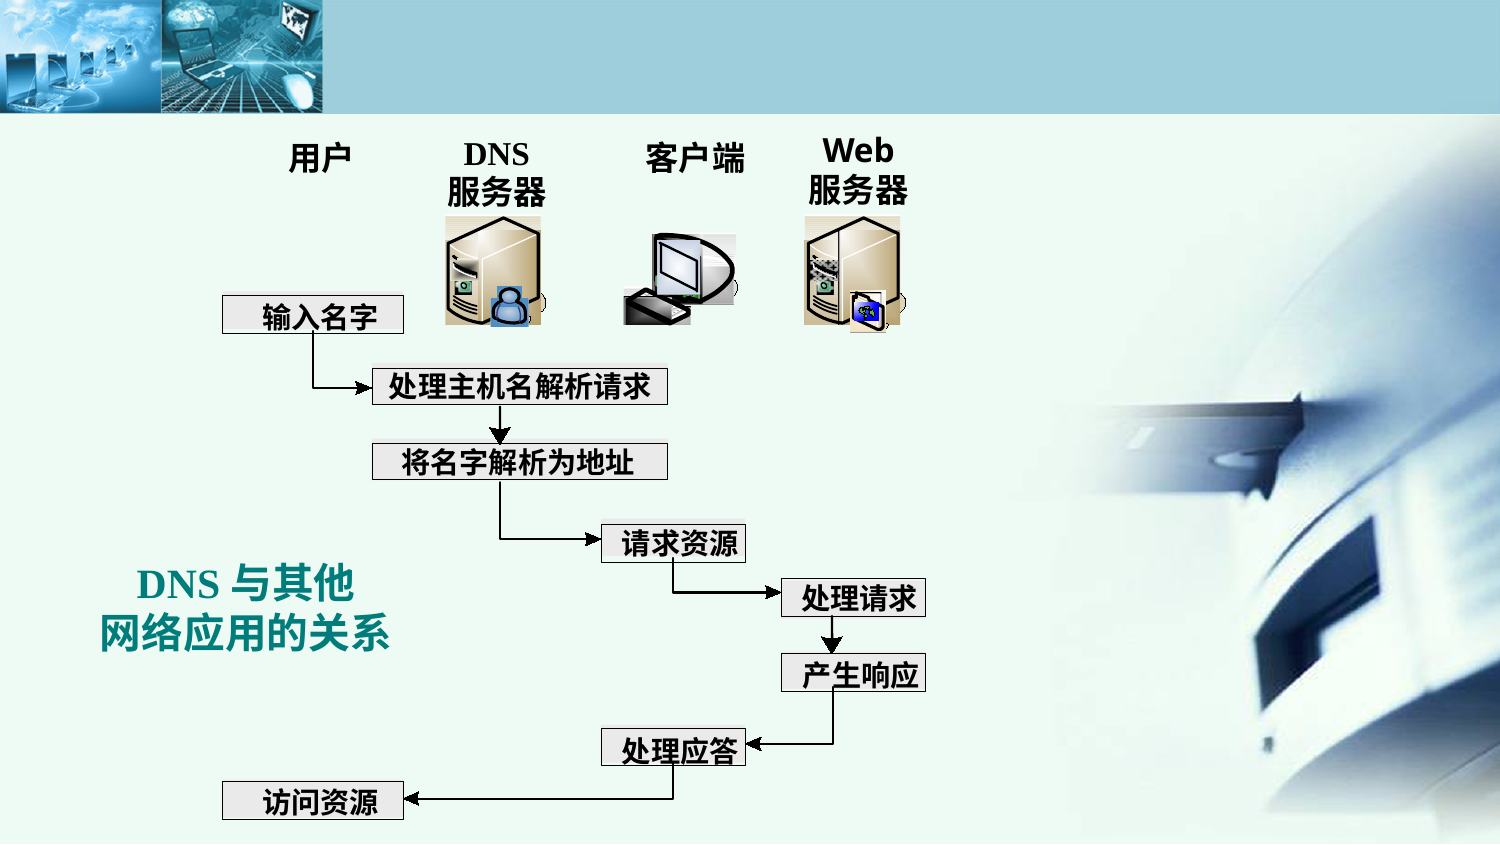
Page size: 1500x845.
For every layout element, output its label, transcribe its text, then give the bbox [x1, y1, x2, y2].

text_box 客户端 [645, 137, 746, 178]
text_box Web 服务器 [797, 128, 920, 209]
text_box 访问资源 [262, 784, 380, 820]
text_box 产生响应 [802, 656, 921, 693]
text_box [821, 636, 843, 654]
text_box [418, 762, 674, 799]
text_box [355, 381, 367, 395]
text_box [673, 558, 767, 593]
text_box [371, 362, 668, 367]
text_box [601, 518, 745, 524]
text_box [781, 578, 926, 617]
text_box 输入名字 [262, 299, 380, 335]
text_box [765, 585, 782, 599]
text_box 用户 [288, 137, 355, 178]
text_box [403, 791, 419, 806]
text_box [372, 367, 680, 481]
text_box DNS 服务器 [443, 131, 551, 212]
text_box 处理请求 [801, 580, 919, 616]
text_box [781, 653, 926, 692]
text_box [601, 524, 745, 563]
text_box [222, 781, 404, 820]
text_box [312, 331, 357, 388]
text_box [499, 488, 586, 540]
text_box 处理应答 [621, 732, 740, 769]
picture [0, 0, 1500, 844]
text_box 请求资源 [621, 525, 740, 561]
text_box [601, 728, 745, 766]
text_box [222, 291, 404, 295]
title DNS与其他 网络应用的关系 [23, 520, 469, 692]
text_box [760, 686, 834, 744]
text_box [445, 213, 909, 333]
text_box [585, 532, 602, 546]
text_box [222, 295, 404, 334]
text_box [745, 737, 762, 751]
